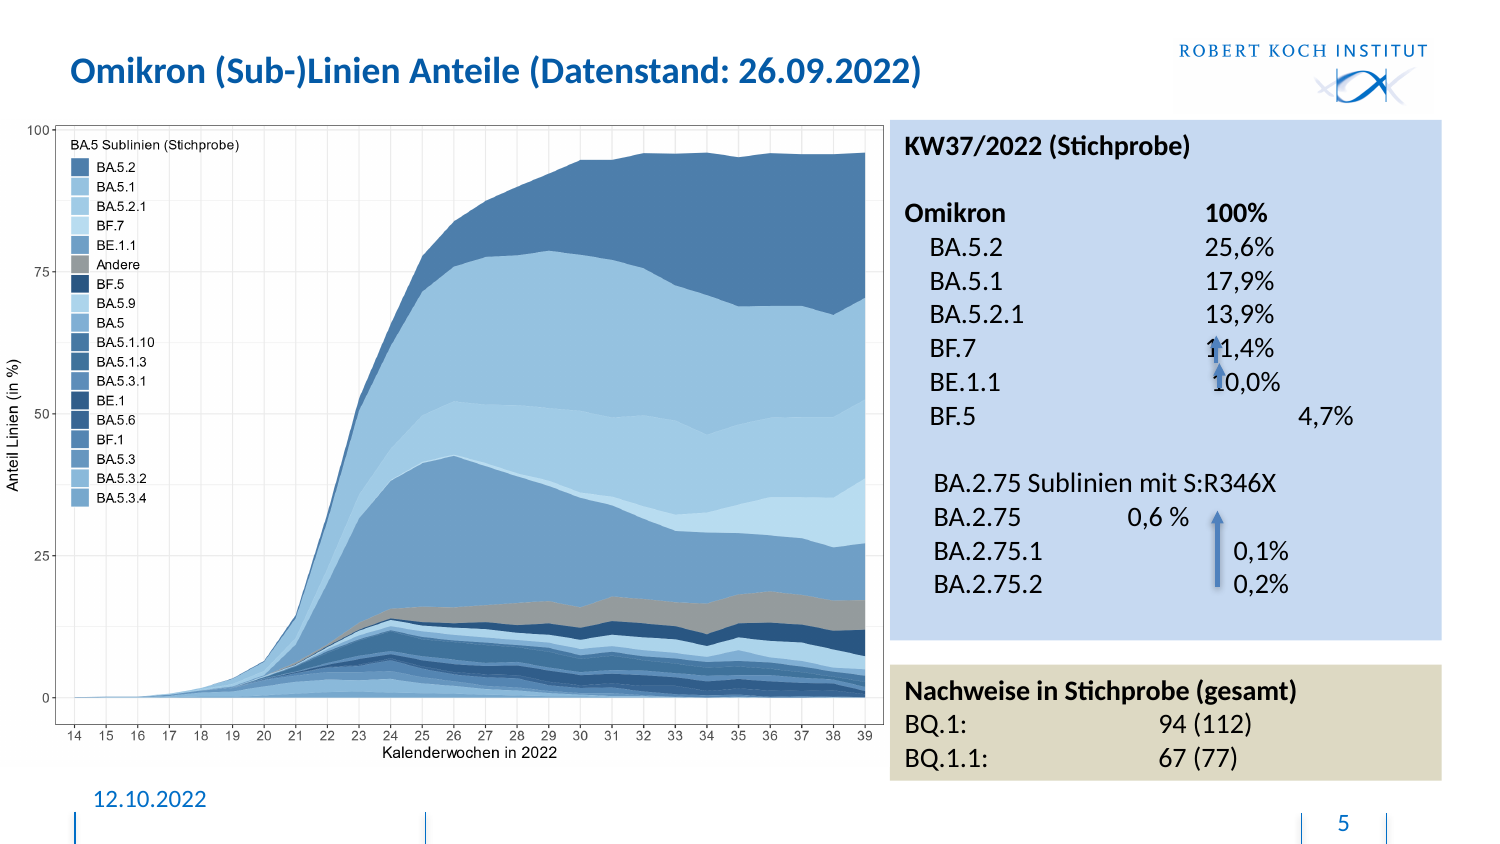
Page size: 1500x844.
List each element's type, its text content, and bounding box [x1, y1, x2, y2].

text_box KW37/2022 (Stichprobe) Omikron 100% BA.5.2 25,6% BA.5.1 17,9% BA.5.2.1 13,9% BF.7 11,4% BE.1.1 10,0% BF.5 4,7% BA.2.75 Sublinien mit S:R346X BA.2.75 0,6 % BA.2.75.1 0,1% BA.2.75.2 0,2% [891, 119, 1442, 641]
picture [1173, 38, 1434, 114]
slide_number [92, 782, 398, 827]
picture [0, 119, 891, 768]
text_box Omikron (Sub-)Linien Anteile (Datenstand: 26.09.2022) [55, 38, 938, 99]
text_box Nachweise in Stichprobe (gesamt) BQ.1: 94 (112) BQ.1.1: 67 (77) [889, 664, 1442, 781]
slide_number 5 [1302, 806, 1385, 839]
